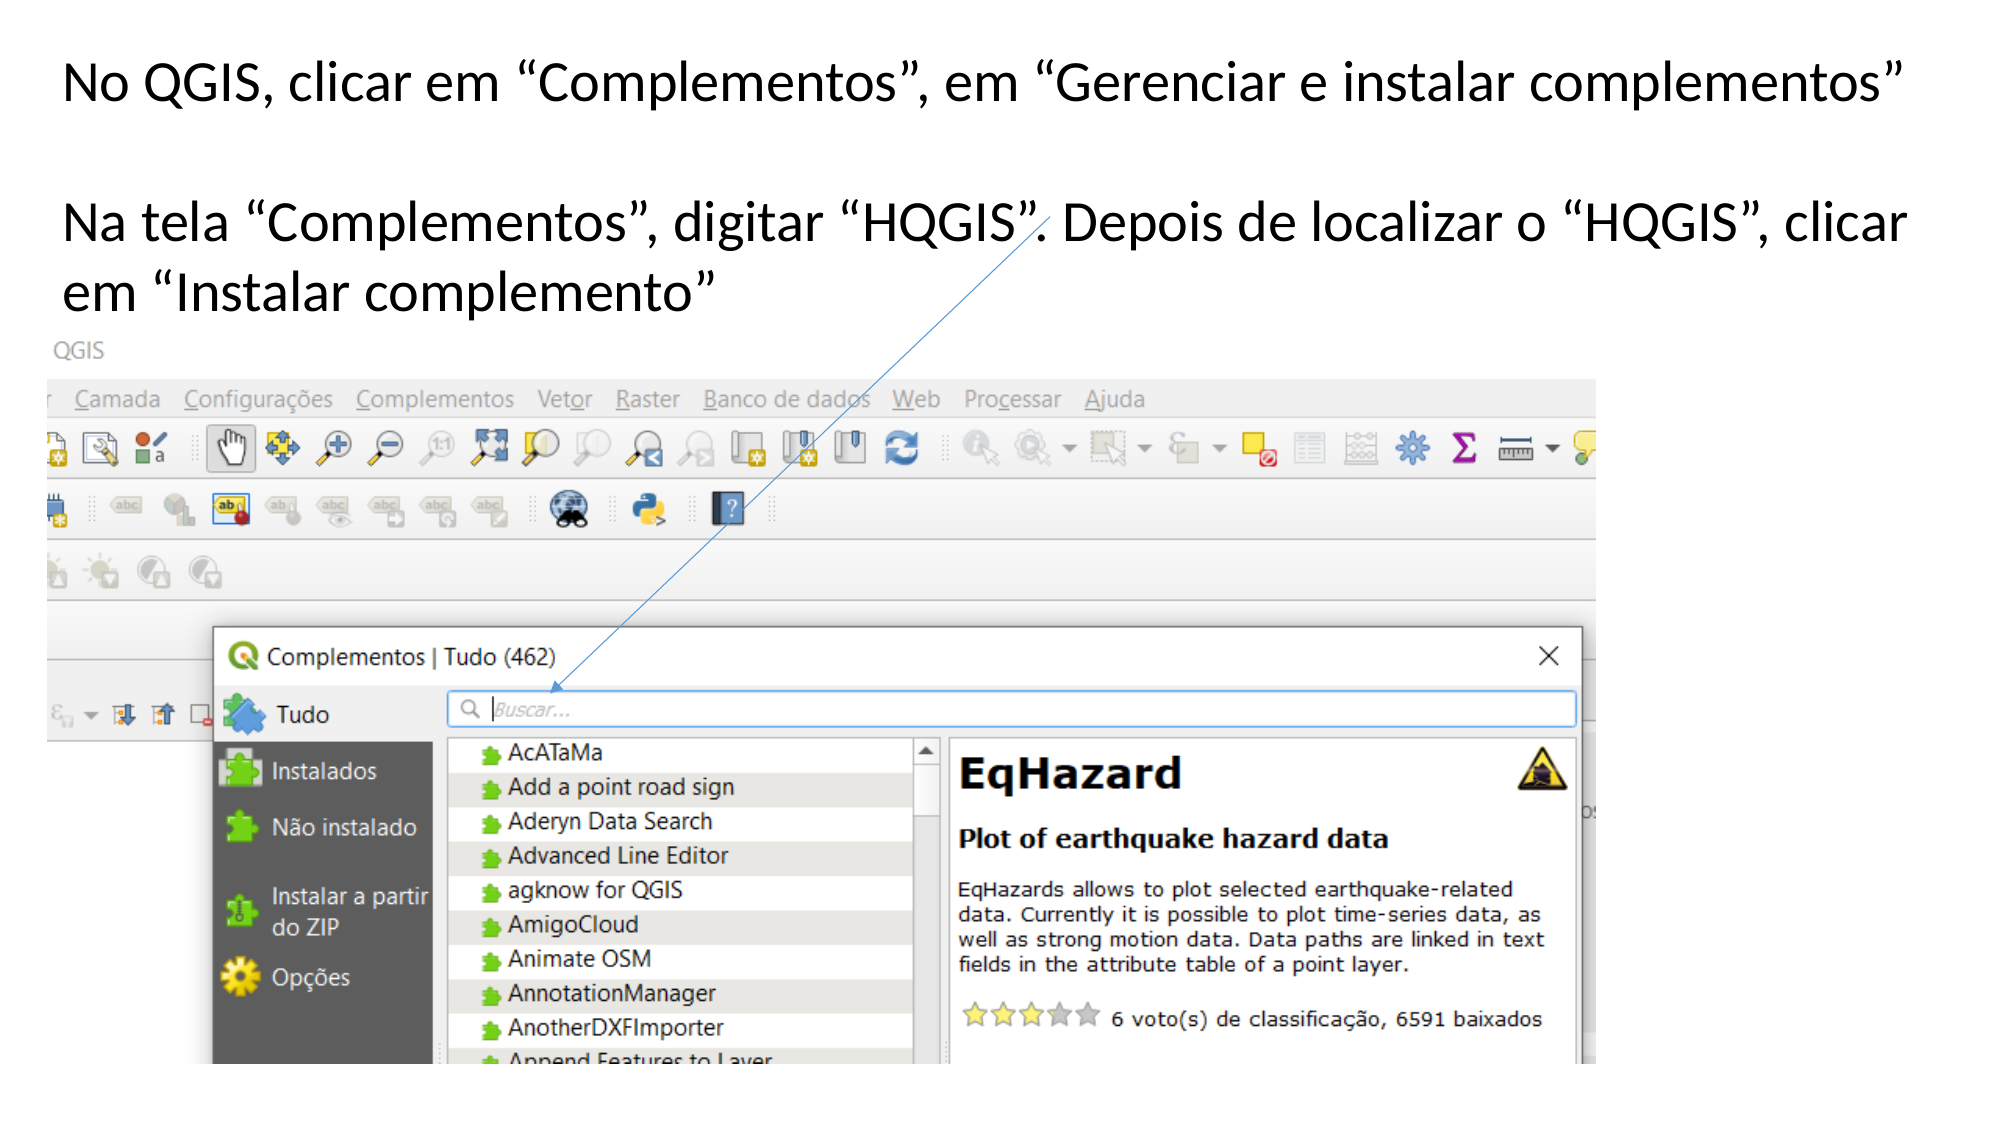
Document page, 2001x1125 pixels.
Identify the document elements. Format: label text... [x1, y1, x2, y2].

text_box No QGIS, clicar em “Complementos”, em “Gerenciar e instalar complementos” Na tela “Complementos”, digitar “HQGIS”. Depois de localizar o “HQGIS”, clicar em “Instalar complemento” [47, 35, 1972, 331]
picture [47, 323, 1596, 1064]
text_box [549, 216, 1050, 694]
